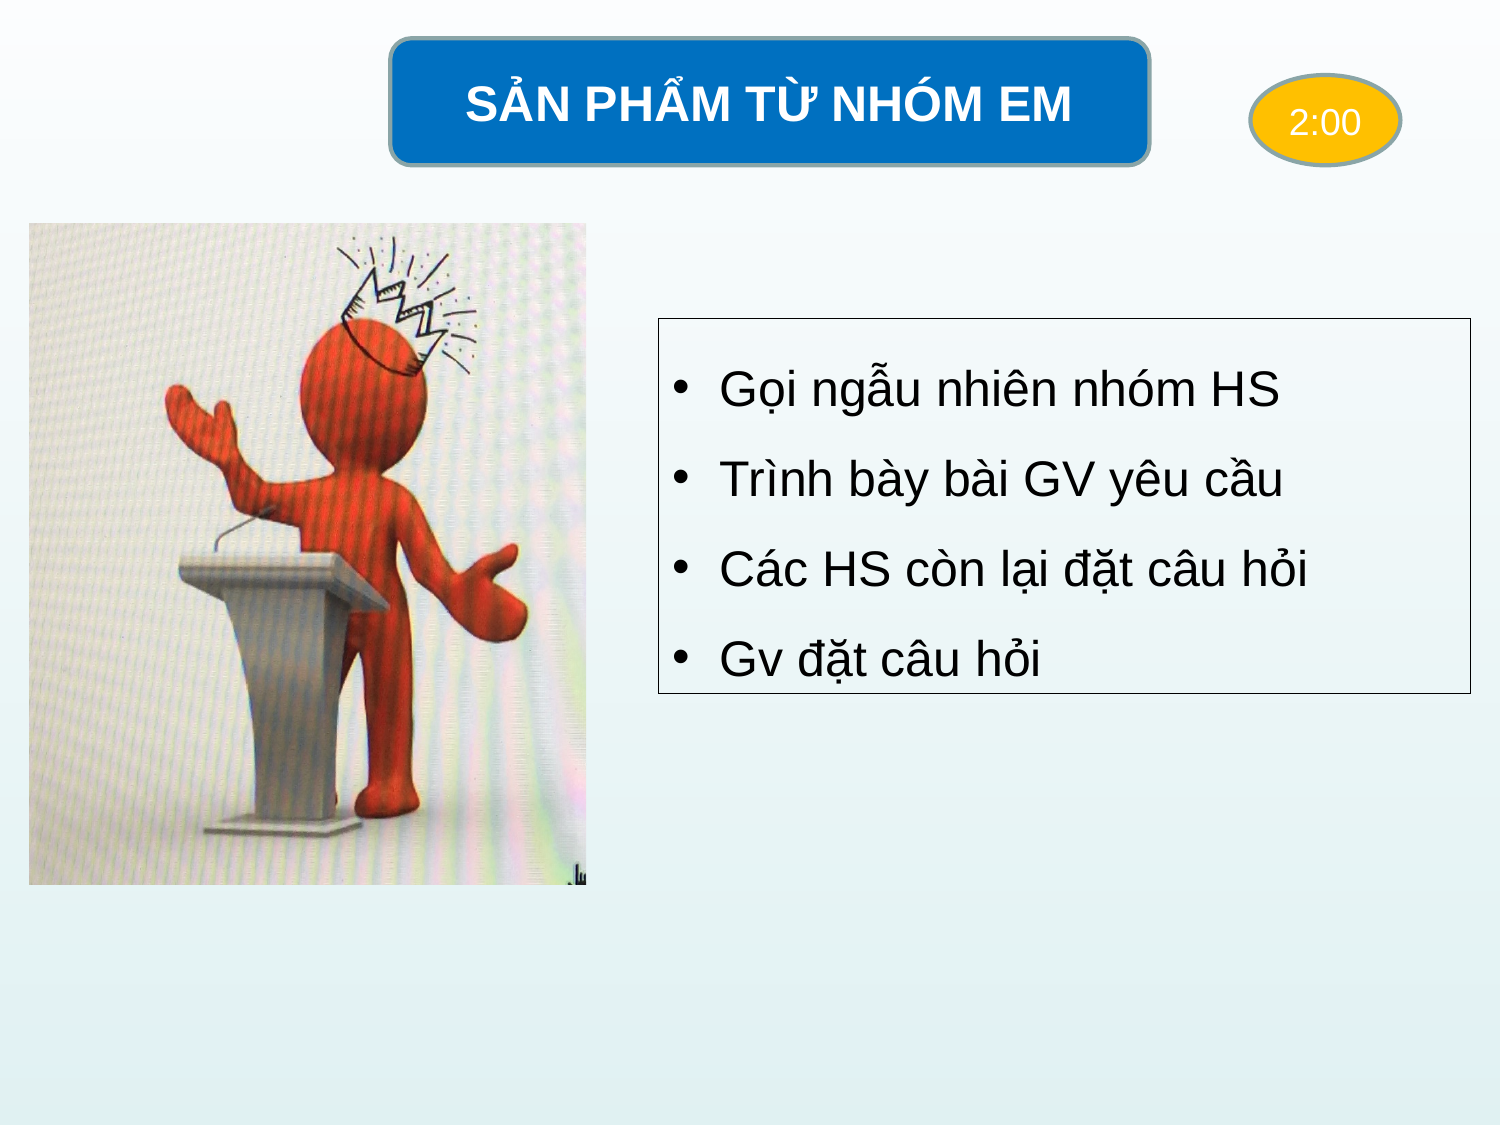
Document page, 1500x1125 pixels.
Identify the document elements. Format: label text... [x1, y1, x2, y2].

picture [28, 223, 587, 885]
text_box 2:00 [1248, 72, 1403, 168]
text_box SẢN PHẨM TỪ NHÓM EM [388, 36, 1152, 168]
text_box Gọi ngẫu nhiên nhóm HS Trình bày bài GV yêu cầu Các HS còn lại đặt câu hỏi Gv đặt câu hỏi [658, 318, 1471, 694]
